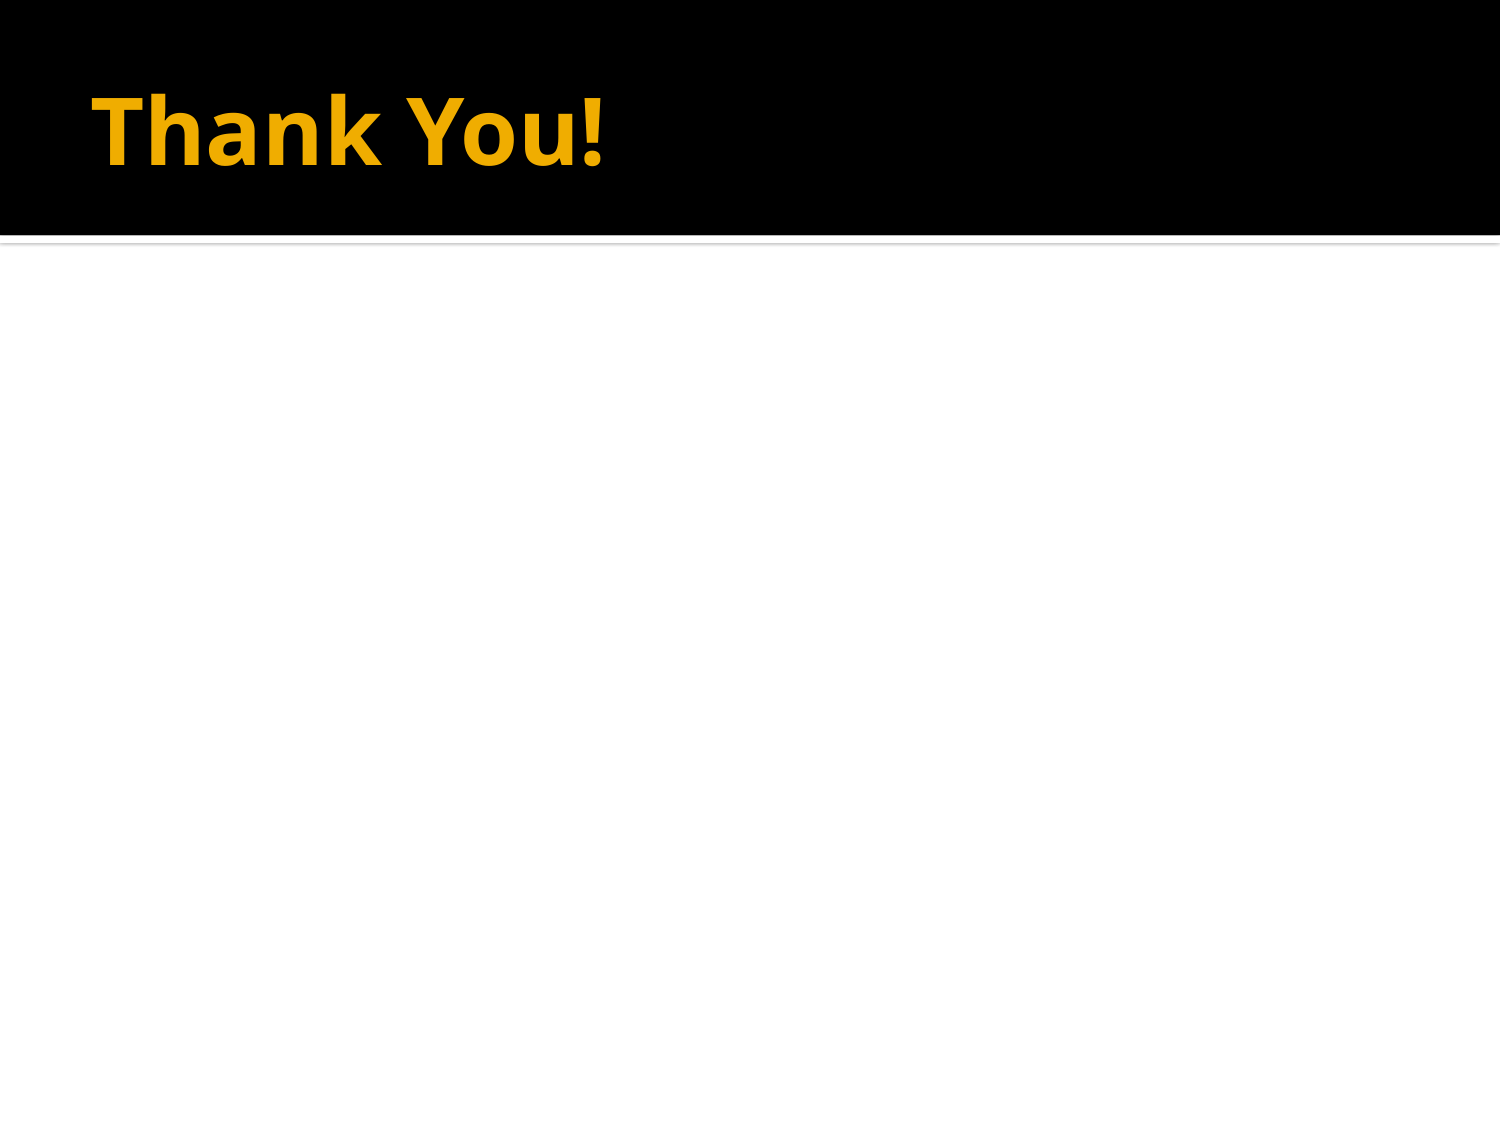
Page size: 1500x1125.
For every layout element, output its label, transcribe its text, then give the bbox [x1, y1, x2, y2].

title Thank You! [75, 25, 1425, 231]
